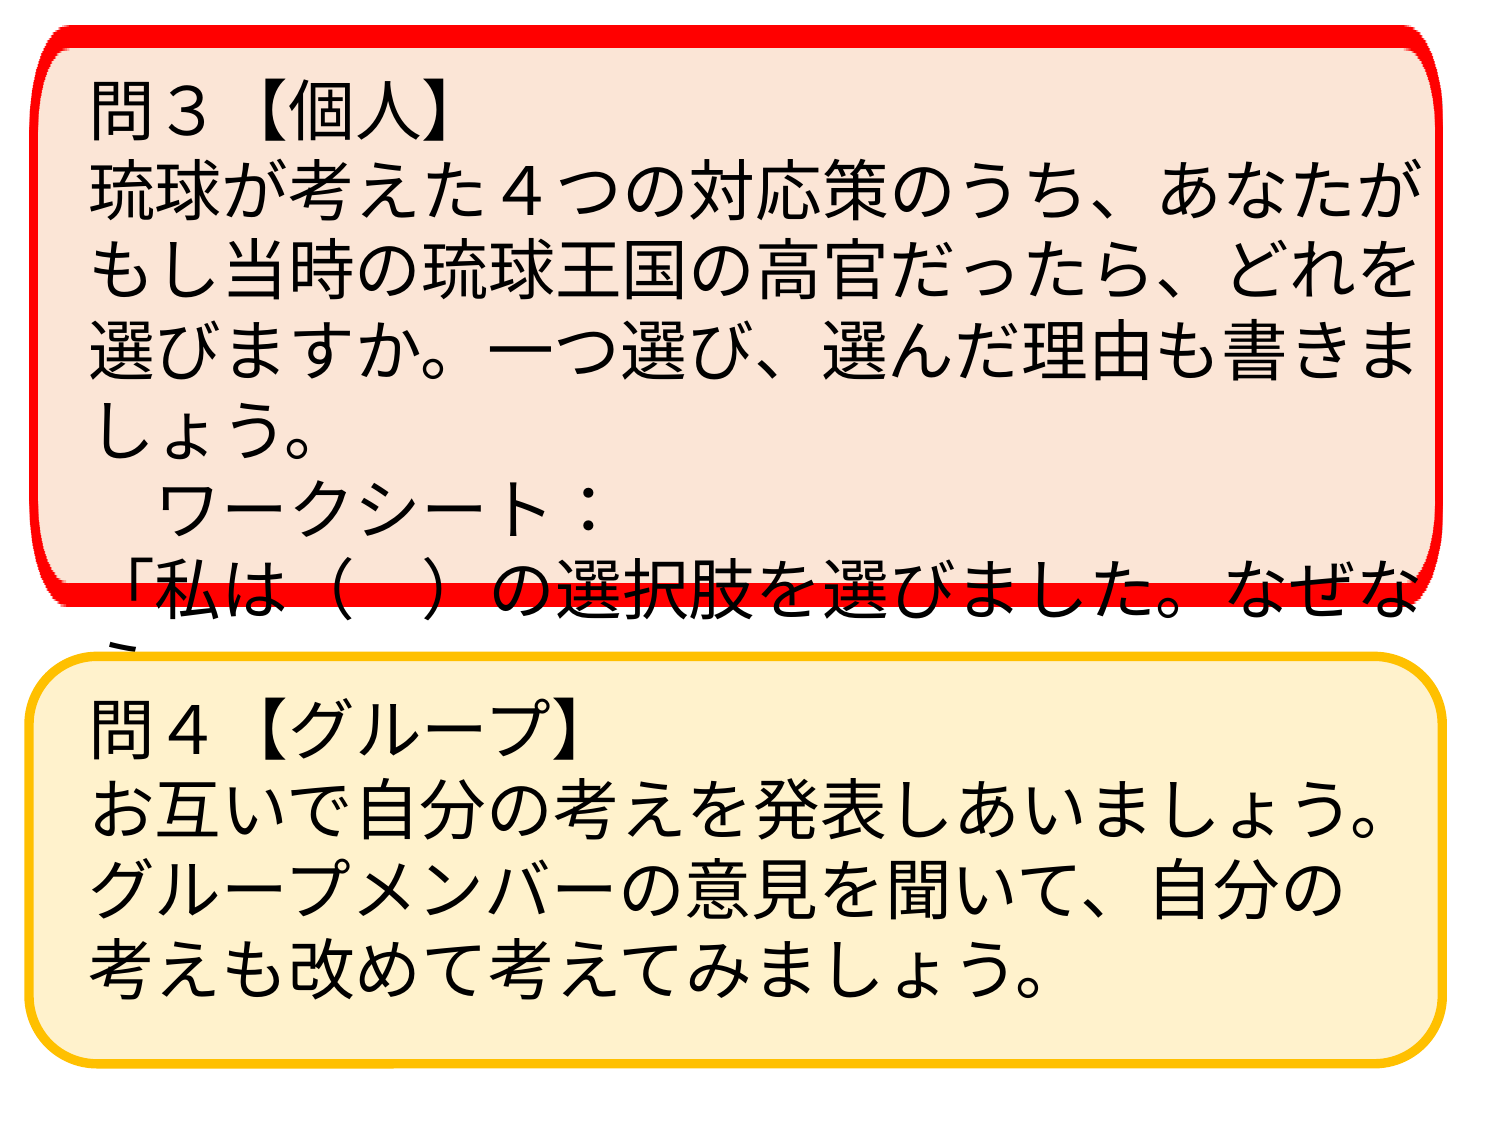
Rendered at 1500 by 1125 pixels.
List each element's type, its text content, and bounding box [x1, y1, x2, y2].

picture [29, 25, 1443, 607]
text_box 問４【グループ】 お互いで自分の考えを発表しあいましょう。グループメンバーの意見を聞いて、自分の考えも改めて考えてみましょう。 [73, 680, 1398, 1060]
text_box 問３【個人】 琉球が考えた４つの対応策のうち、あなたがもし当時の琉球王国の高官だったら、どれを選びますか。一つ選び、選んだ理由も書きましょう。 ワークシート： 「私は（ ）の選択肢を選びました。なぜなら…」 [73, 61, 1445, 761]
text_box [27, 655, 1444, 1065]
